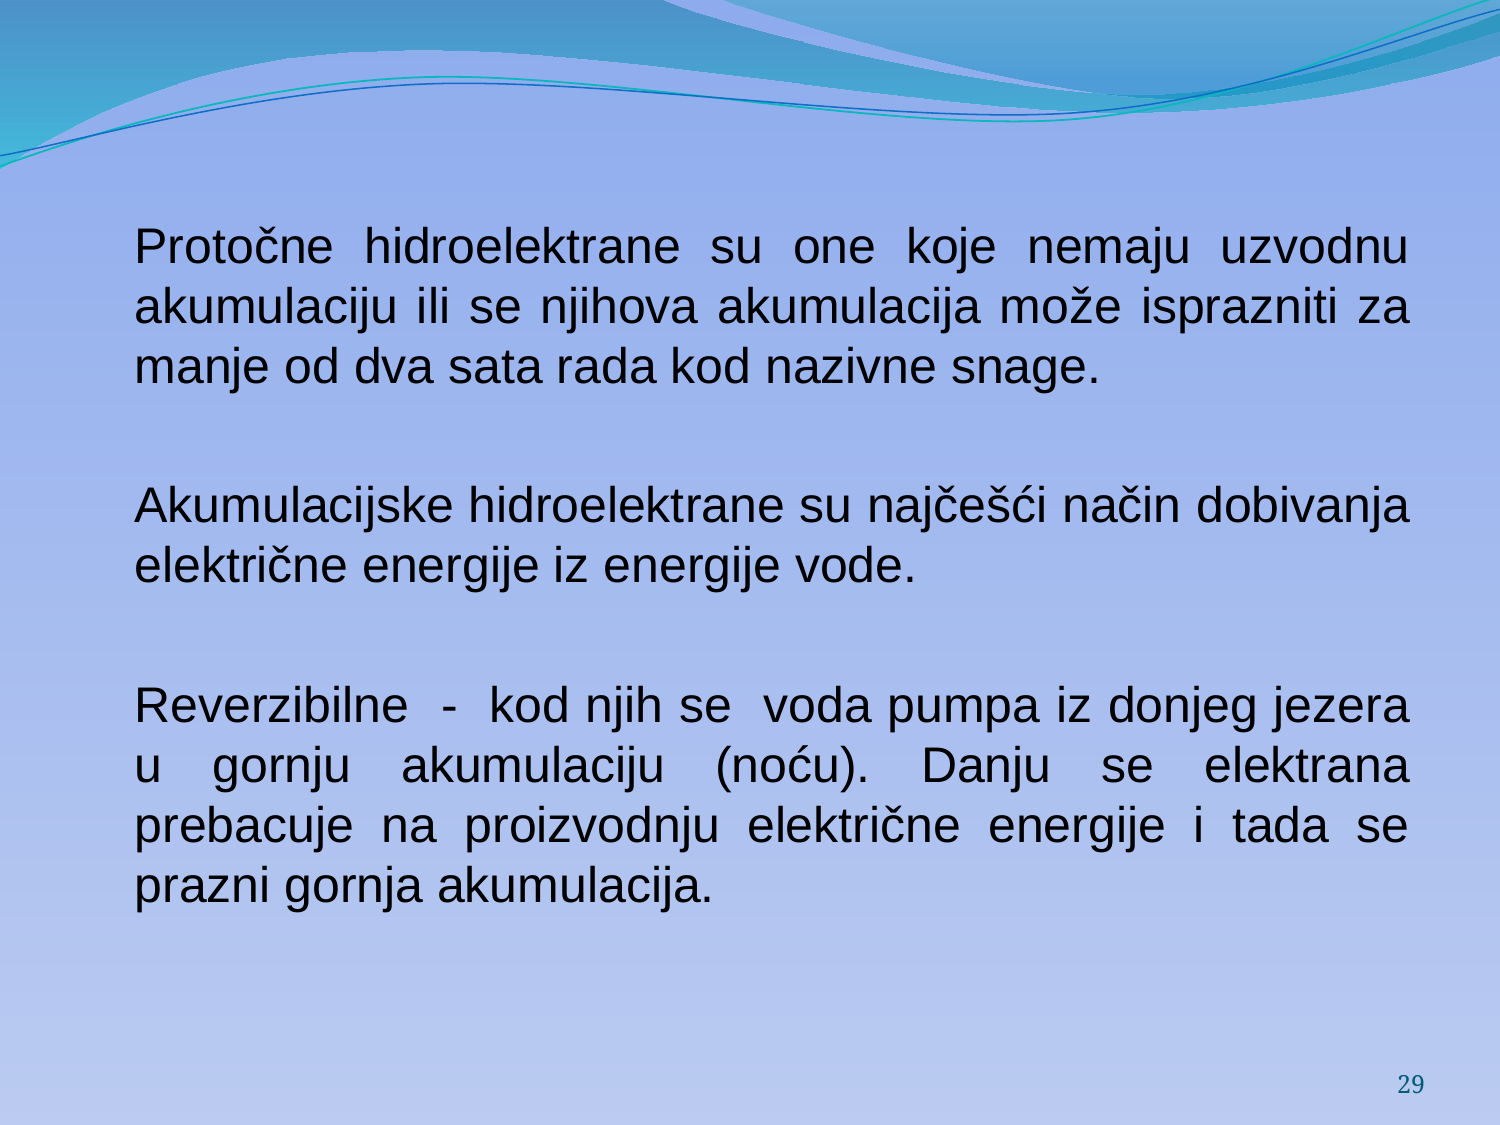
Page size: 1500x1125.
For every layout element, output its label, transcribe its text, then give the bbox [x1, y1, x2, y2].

slide_number 29 [1299, 1042, 1425, 1103]
list Protočne hidroelektrane su one koje nemaju uzvodnu akumulaciju ili se njihova akumulacija može isprazniti za manje od dva sata rada kod nazivne snage. Akumulacijske hidroelektrane su najčešći način dobivanja električne energije iz energije vode. Reverzibilne - kod njih se voda pumpa iz donjeg jezera u gornju akumulaciju (noću). Danju se elektrana prebacuje na proizvodnju električne energije i tada se prazni gornja akumulacija. [75, 205, 1425, 1125]
